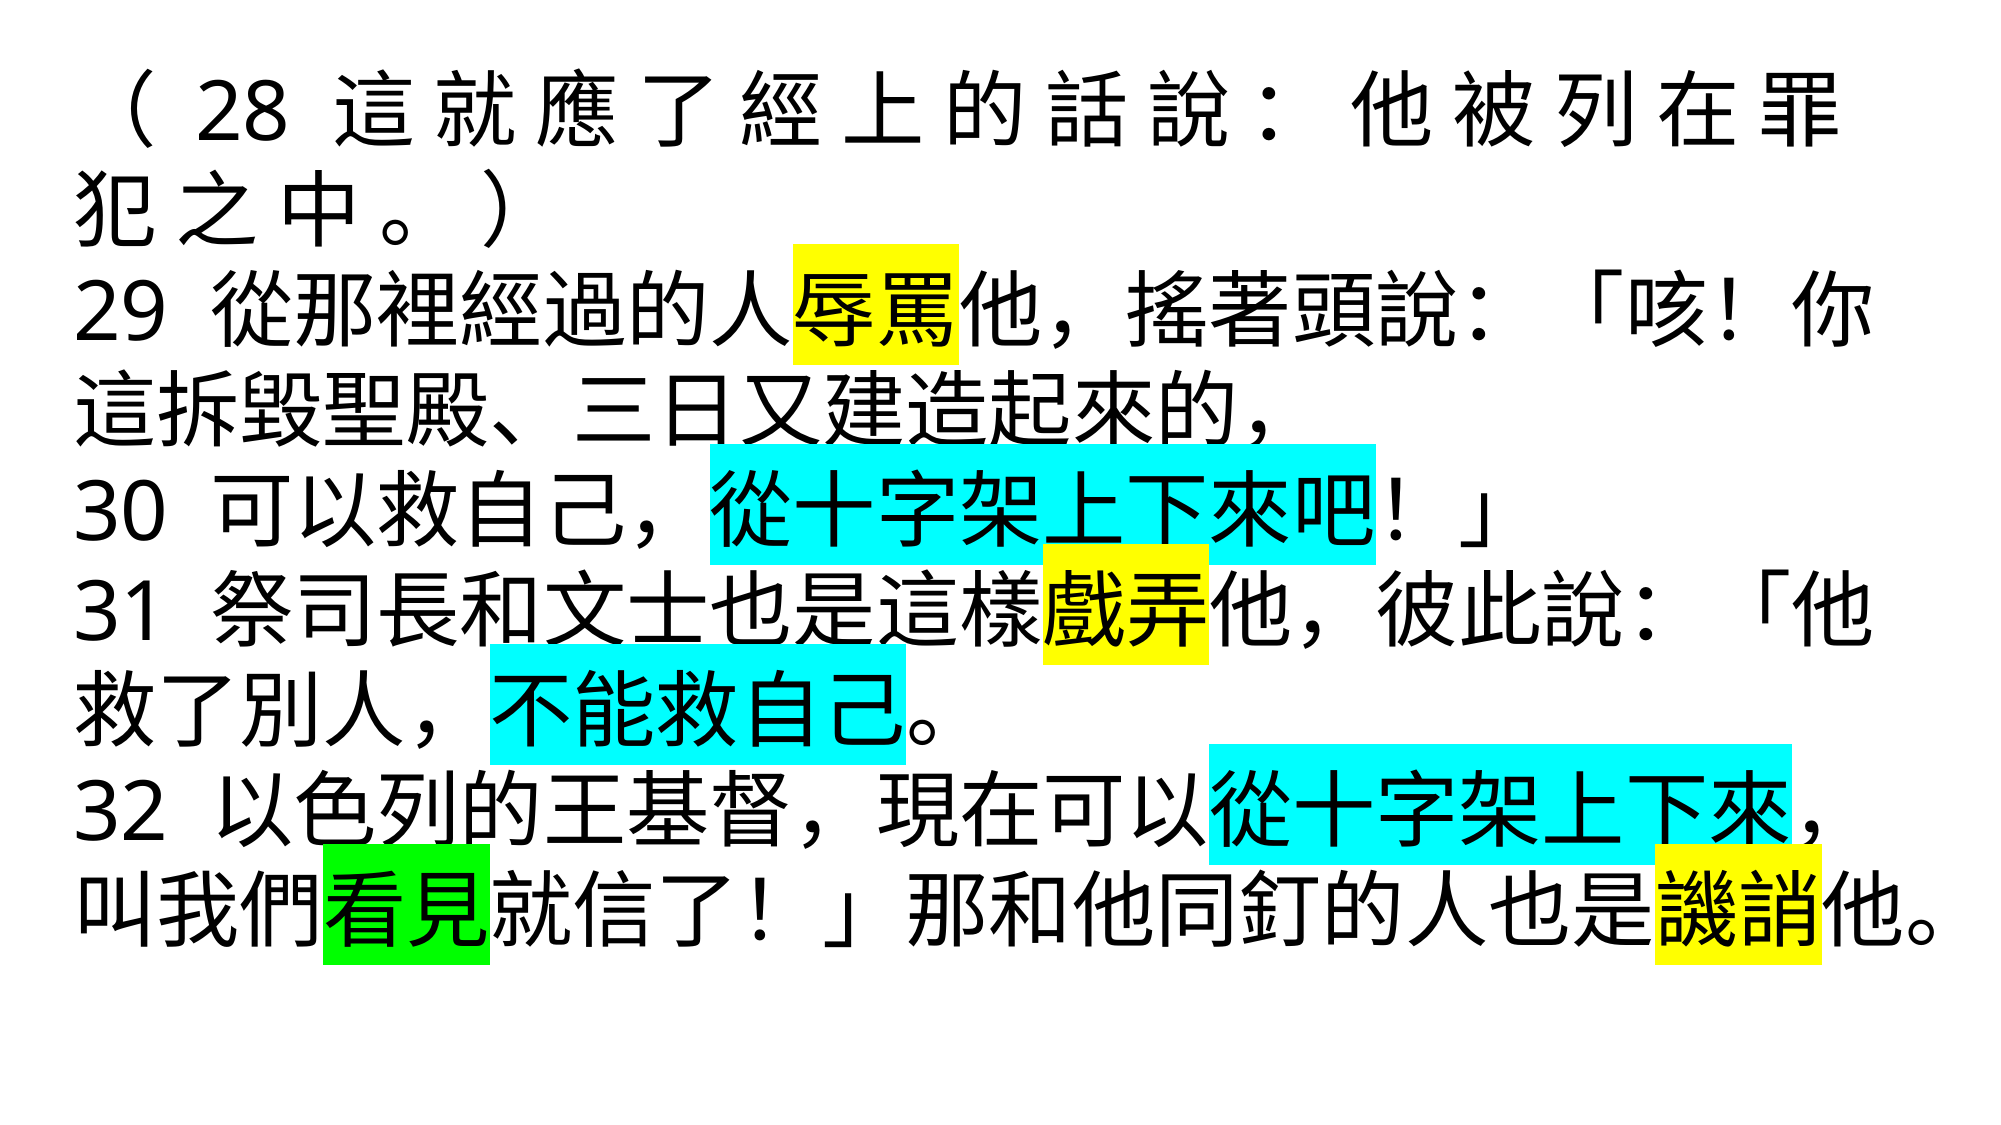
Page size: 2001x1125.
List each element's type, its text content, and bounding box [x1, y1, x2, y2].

text_box （ 28 這 就 應 了 經 上 的 話 說 ： 他 被 列 在 罪 犯 之 中 。 ） 29 從那裡經過的人辱罵他，搖著頭說：「咳！你這拆毀聖殿、三日又建造起來的， 30 可以救自己，從十字架上下來吧！」 31 祭司長和文士也是這樣戲弄他，彼此說：「他救了別人，不能救自己。 32 以色列的王基督，現在可以從十字架上下來，叫我們看見就信了！」那和他同釘的人也是譏誚他。 [58, 50, 1947, 965]
